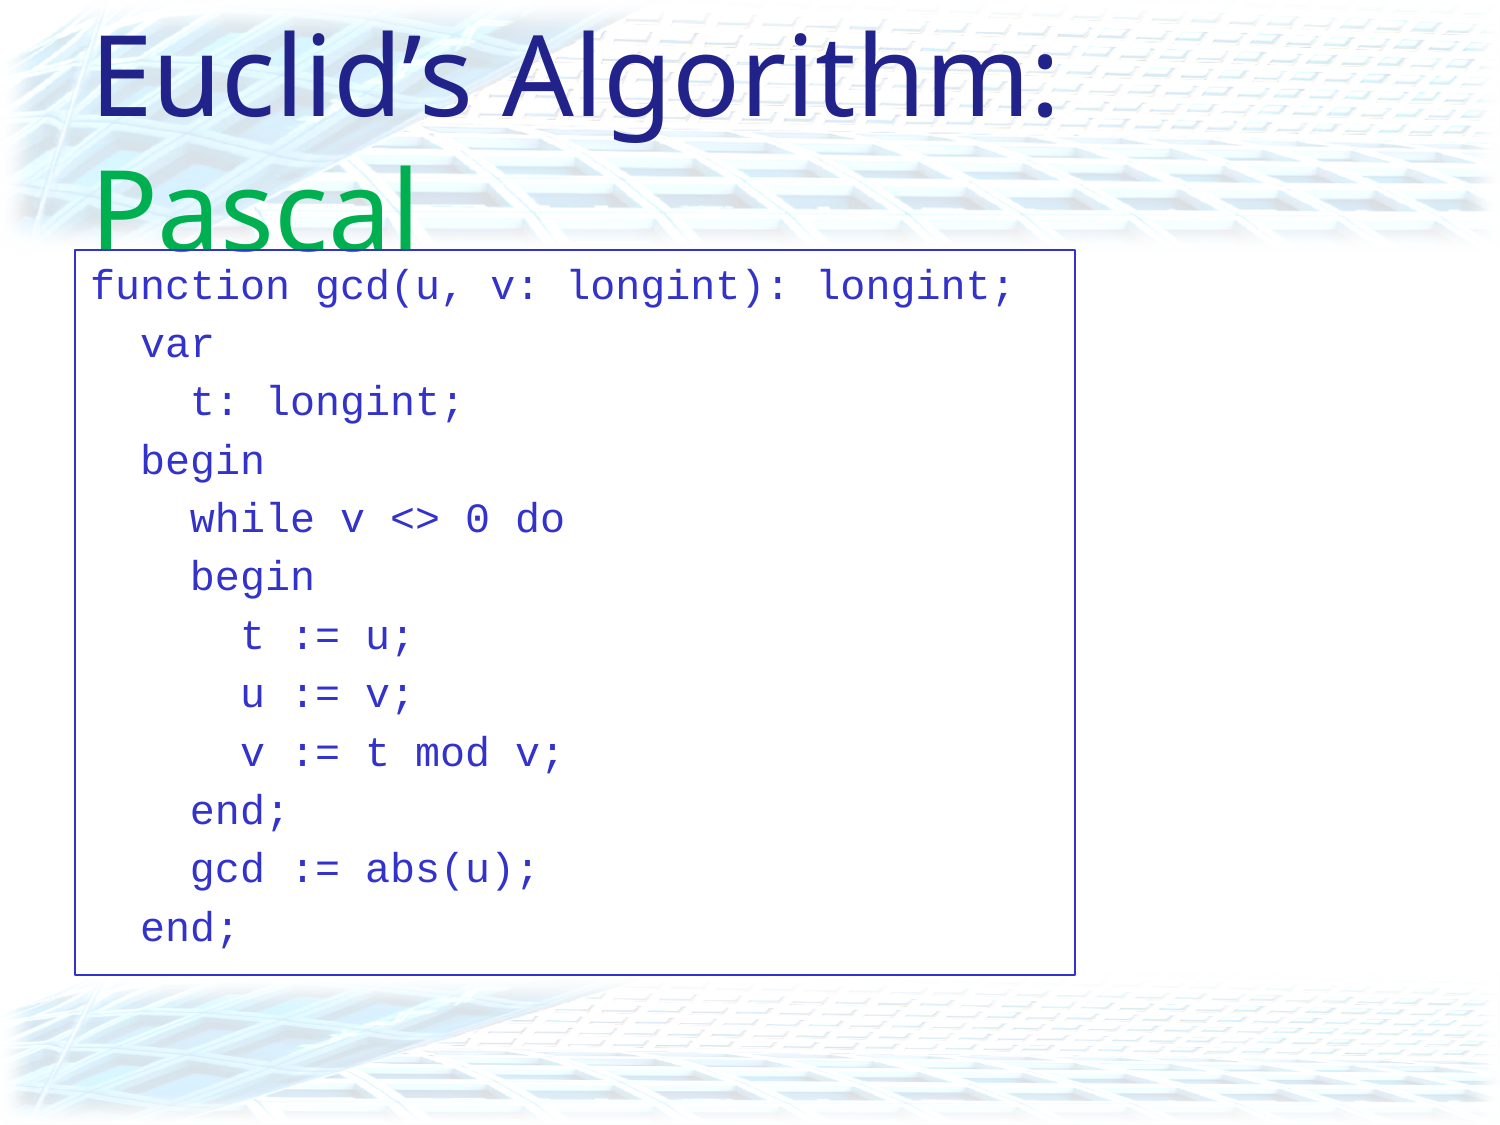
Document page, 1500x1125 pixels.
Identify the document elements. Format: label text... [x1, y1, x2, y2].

list function gcd(u, v: longint): longint; var t: longint; begin while v <> 0 do begin t := u; u := v; v := t mod v; end; gcd := abs(u); end; [75, 249, 1075, 975]
title Euclid’s Algorithm: Pascal [75, 45, 1425, 233]
